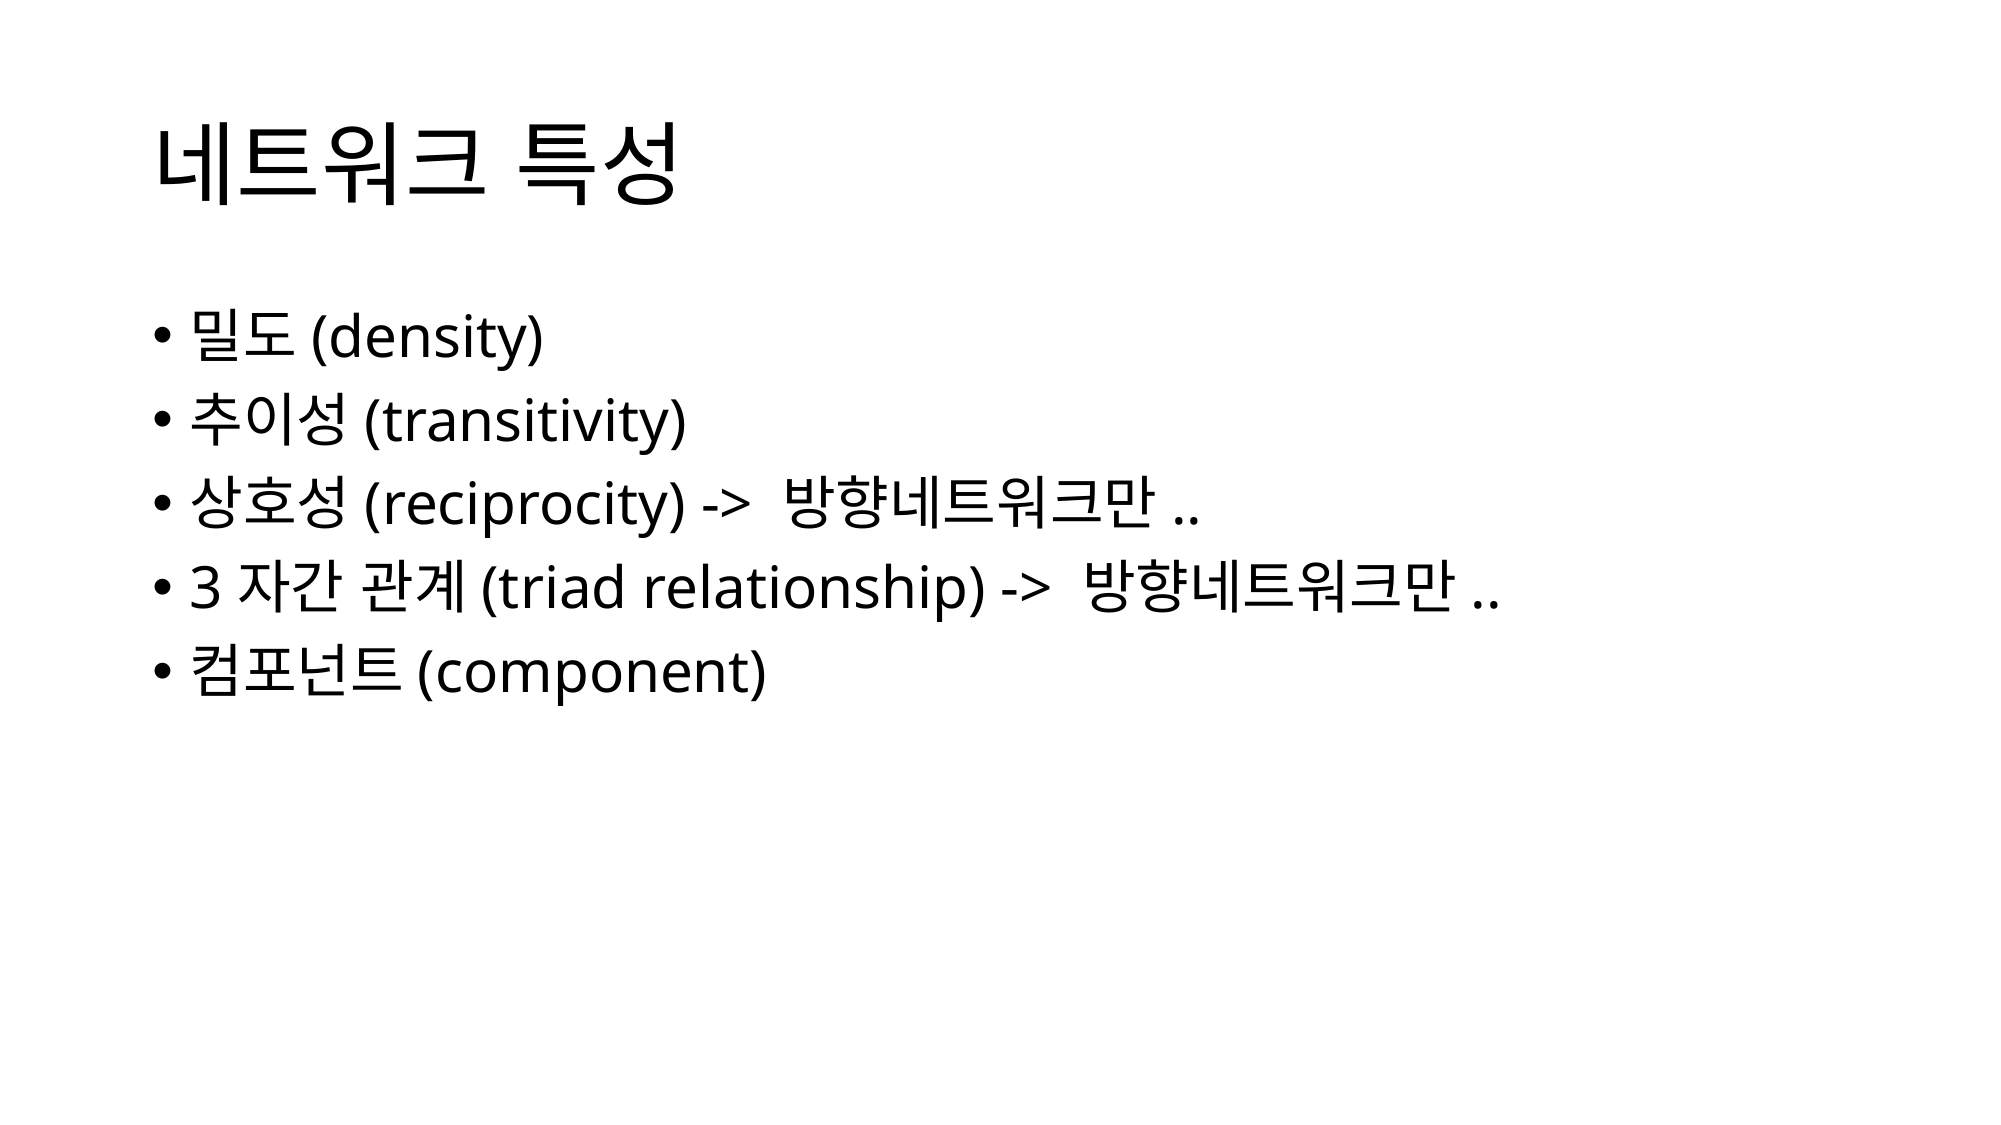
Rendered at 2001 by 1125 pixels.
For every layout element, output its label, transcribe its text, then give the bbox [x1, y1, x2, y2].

list 밀도(density) 추이성(transitivity) 상호성(reciprocity) -> 방향네트워크만.. 3자간 관계(triad relationship) -> 방향네트워크만.. 컴포넌트(component) [137, 299, 1863, 1014]
title 네트워크 특성 [137, 59, 1863, 278]
